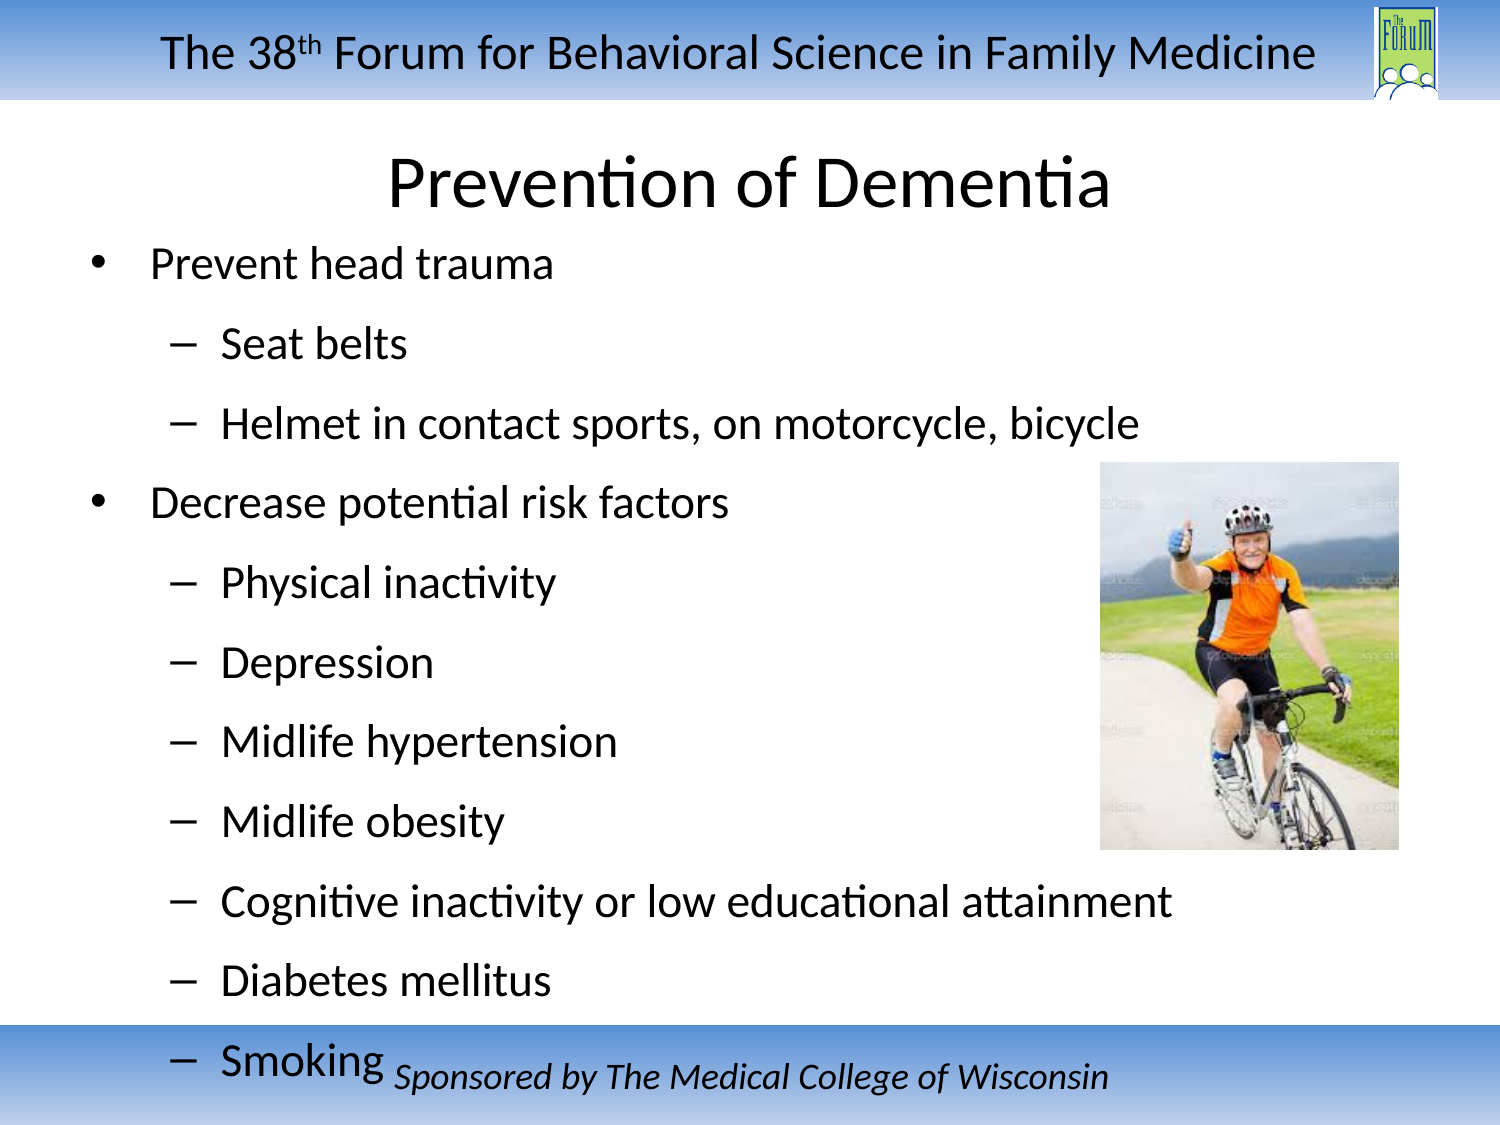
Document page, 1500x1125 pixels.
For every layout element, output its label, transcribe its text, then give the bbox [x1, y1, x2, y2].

picture [1374, 7, 1438, 100]
title Prevention of Dementia [120, 105, 1380, 224]
list Prevent head trauma Seat belts Helmet in contact sports, on motorcycle, bicycle Decrease potential risk factors Physical inactivity Depression Midlife hypertension Midlife obesity Cognitive inactivity or low educational attainment Diabetes mellitus Smoking [75, 224, 1425, 1100]
picture [1099, 462, 1399, 851]
